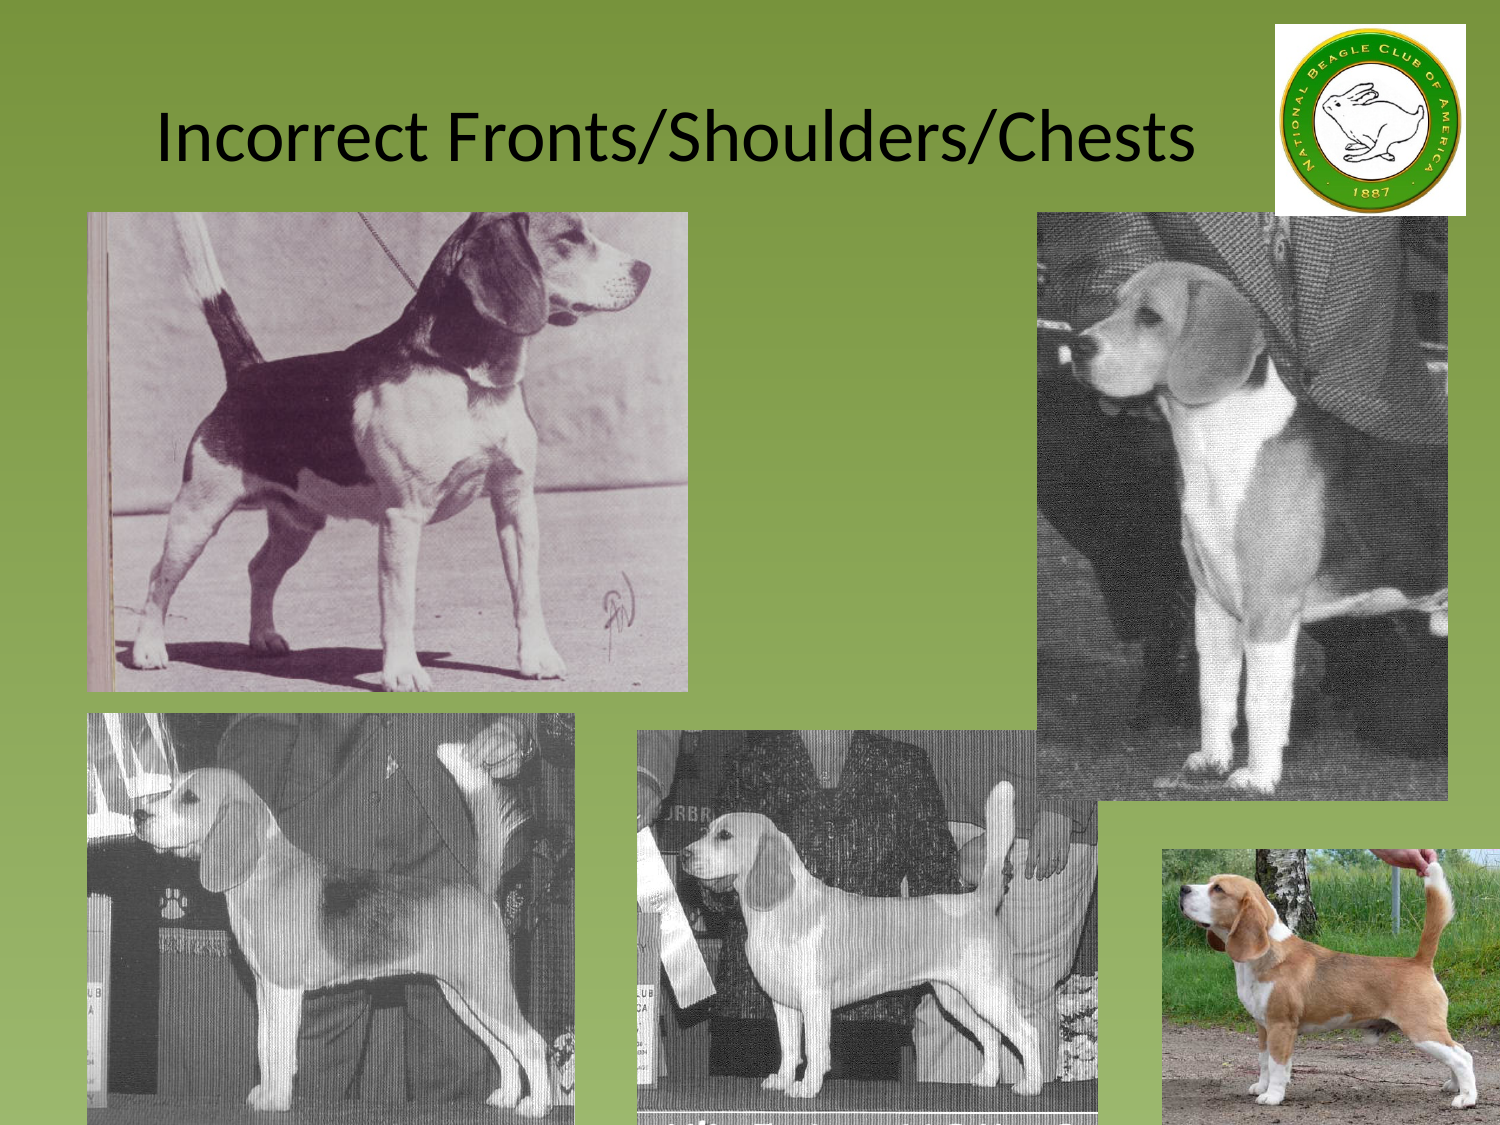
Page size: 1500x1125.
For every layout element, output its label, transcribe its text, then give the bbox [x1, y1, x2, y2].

picture [637, 24, 1466, 1125]
picture [87, 713, 576, 1125]
picture [1162, 848, 1500, 1125]
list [87, 212, 688, 692]
title Incorrect Fronts/Shoulders/Chests [1, 37, 1269, 225]
